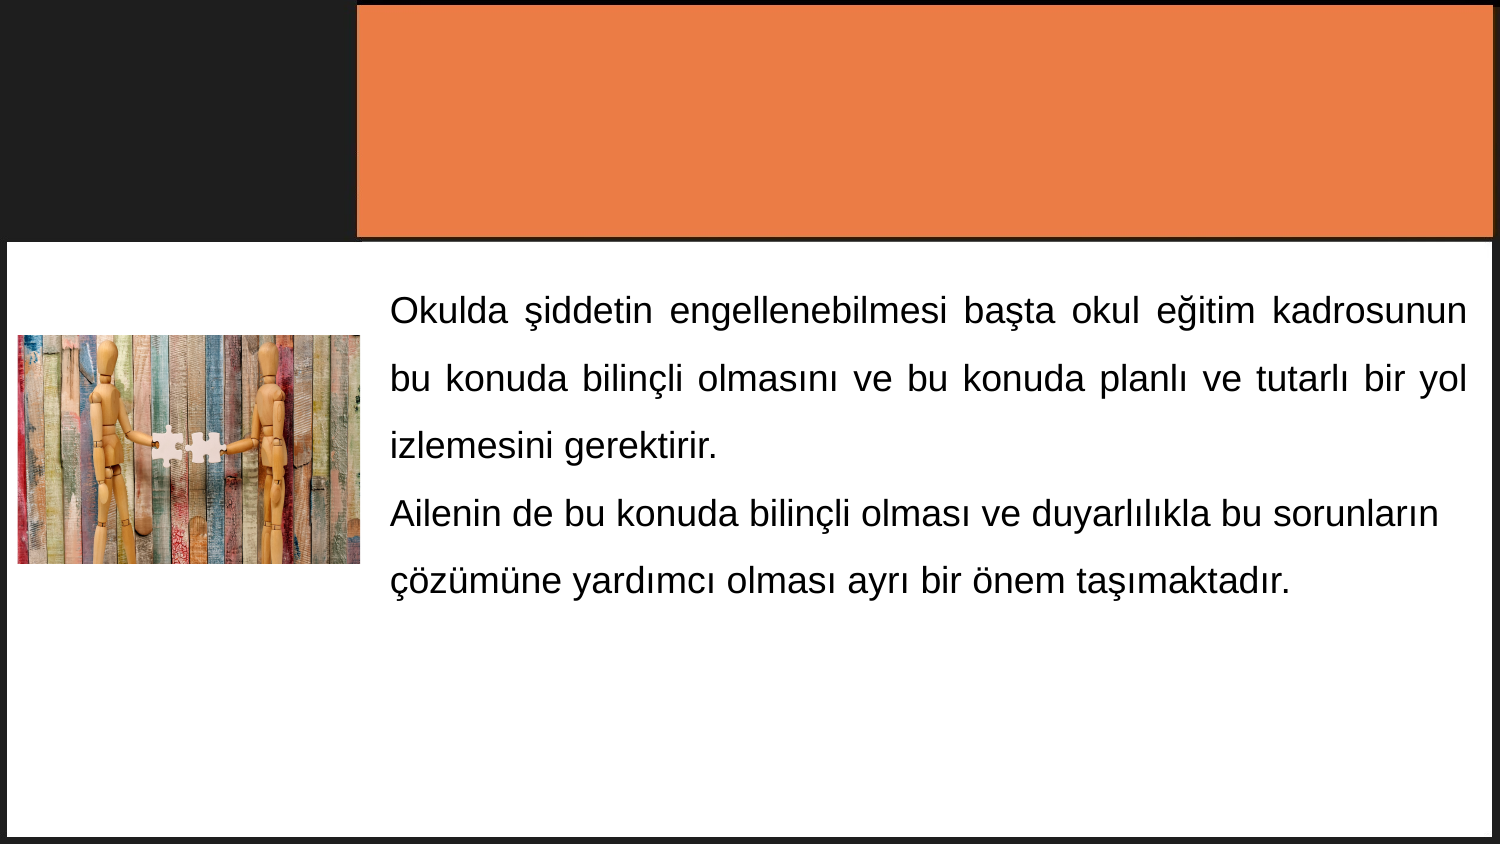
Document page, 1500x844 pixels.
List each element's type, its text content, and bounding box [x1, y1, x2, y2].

text_box Okulda şiddetin engellenebilmesi başta okul eğitim kadrosunun bu konuda bilinçli olmasını ve bu konuda planlı ve tutarlı bir yol izlemesini gerektirir. Ailenin de bu konuda bilinçli olması ve duyarlılıkla bu sorunların çözümüne yardımcı olması ayrı bir önem taşımaktadır. [375, 256, 1483, 689]
picture [0, 0, 1500, 844]
